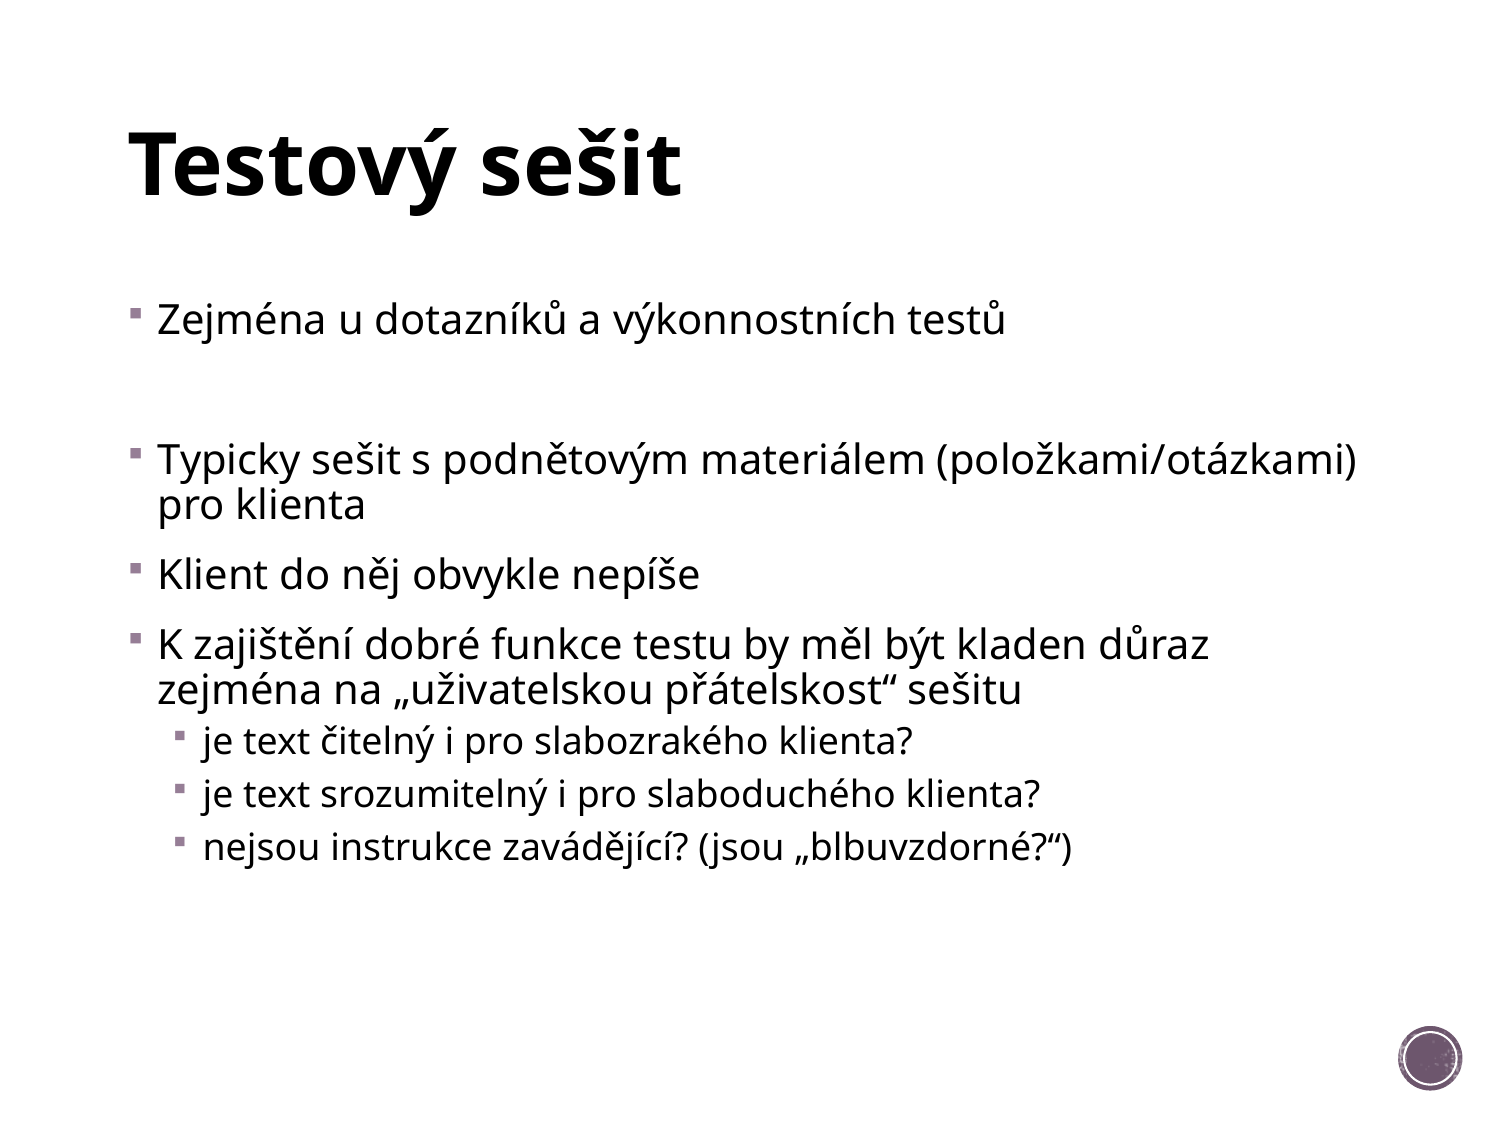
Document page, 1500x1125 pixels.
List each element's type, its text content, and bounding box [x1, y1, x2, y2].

list Zejména u dotazníků a výkonnostních testů Typicky sešit s podnětovým materiálem (položkami/otázkami) pro klienta Klient do něj obvykle nepíše K zajištění dobré funkce testu by měl být kladen důraz zejména na „uživatelskou přátelskost“ sešitu je text čitelný i pro slabozrakého klienta? je text srozumitelný i pro slaboduchého klienta? nejsou instrukce zavádějící? (jsou „blbuvzdorné?“) [112, 290, 1388, 956]
title Testový sešit [112, 79, 1388, 256]
